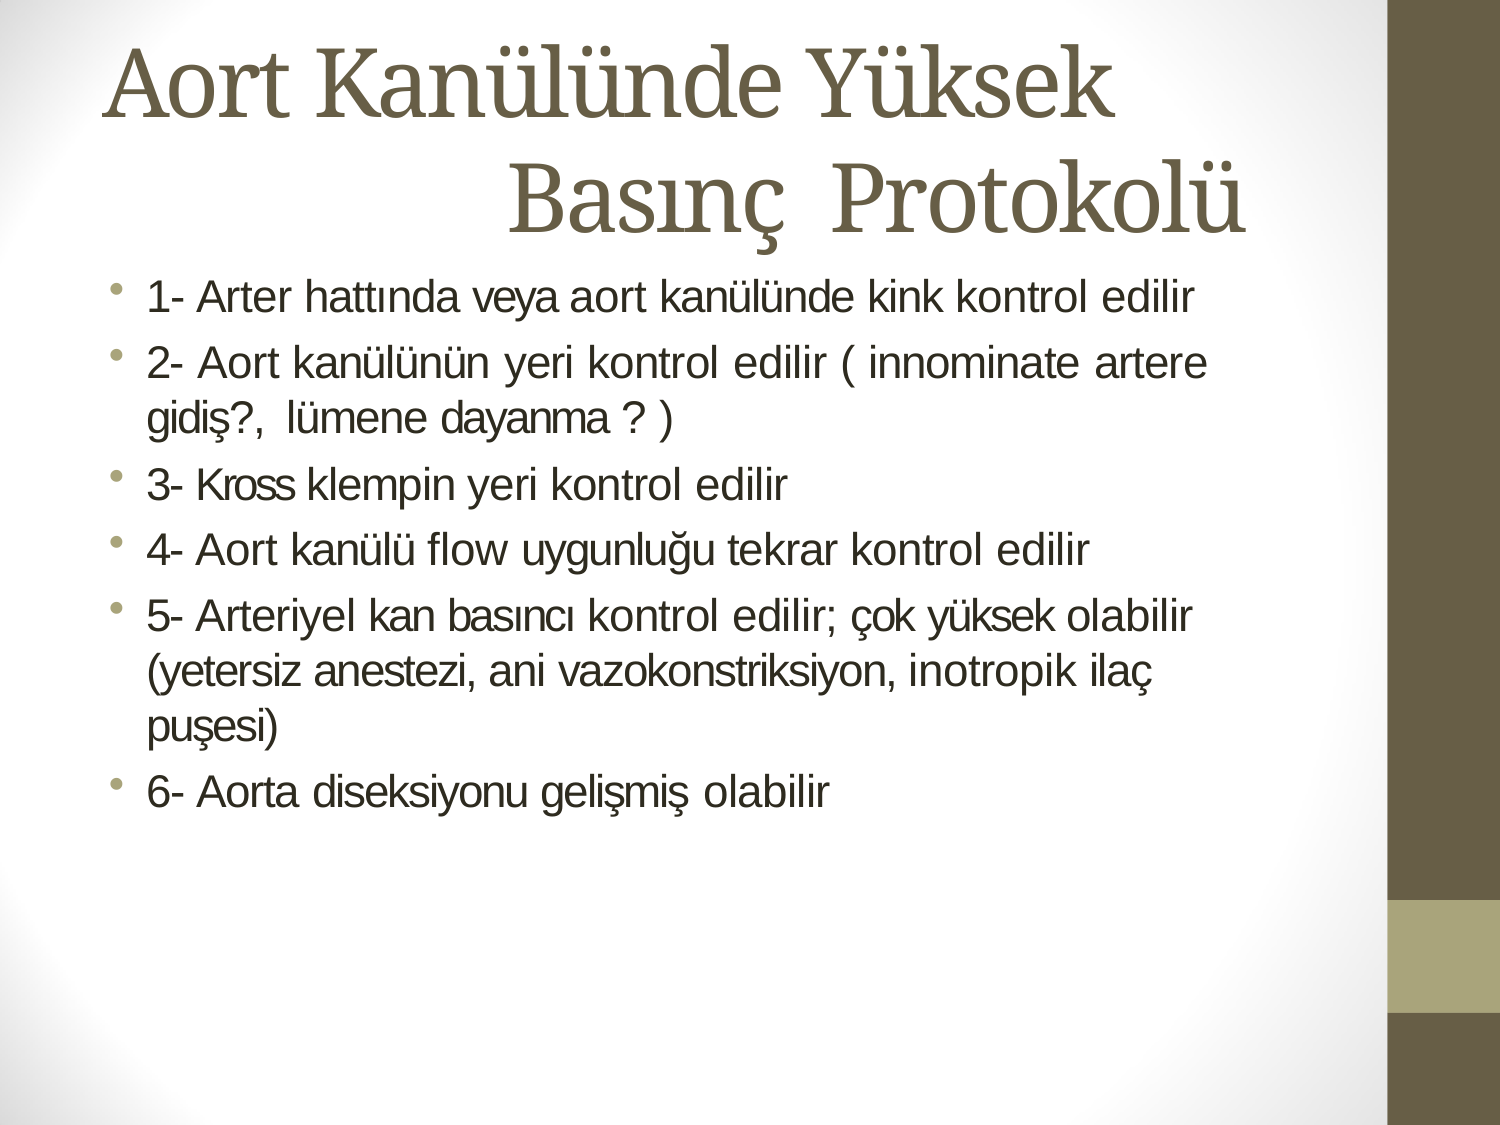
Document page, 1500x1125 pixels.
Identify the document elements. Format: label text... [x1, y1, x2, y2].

text_box 1- Arter hattında veya aort kanülünde kink kontrol edilir 2- Aort kanülünün yeri kontrol edilir ( innominate artere gidiş?, lümene dayanma ? ) 3- Kross klempin yeri kontrol edilir 4- Aort kanülü flow uygunluğu tekrar kontrol edilir 5- Arteriyel kan basıncı kontrol edilir; çok yüksek olabilir (yetersiz anestezi, ani vazokonstriksiyon, inotropik ilaç puşesi) 6- Aorta diseksiyonu gelişmiş olabilir [106, 254, 1311, 818]
text_box [1387, 900, 1500, 1013]
text_box [1387, 1013, 1500, 1125]
text_box [1387, 0, 1500, 900]
title Aort Kanülünde Yüksek Basınç Protokolü [91, 19, 1409, 252]
picture [0, 0, 1387, 1125]
